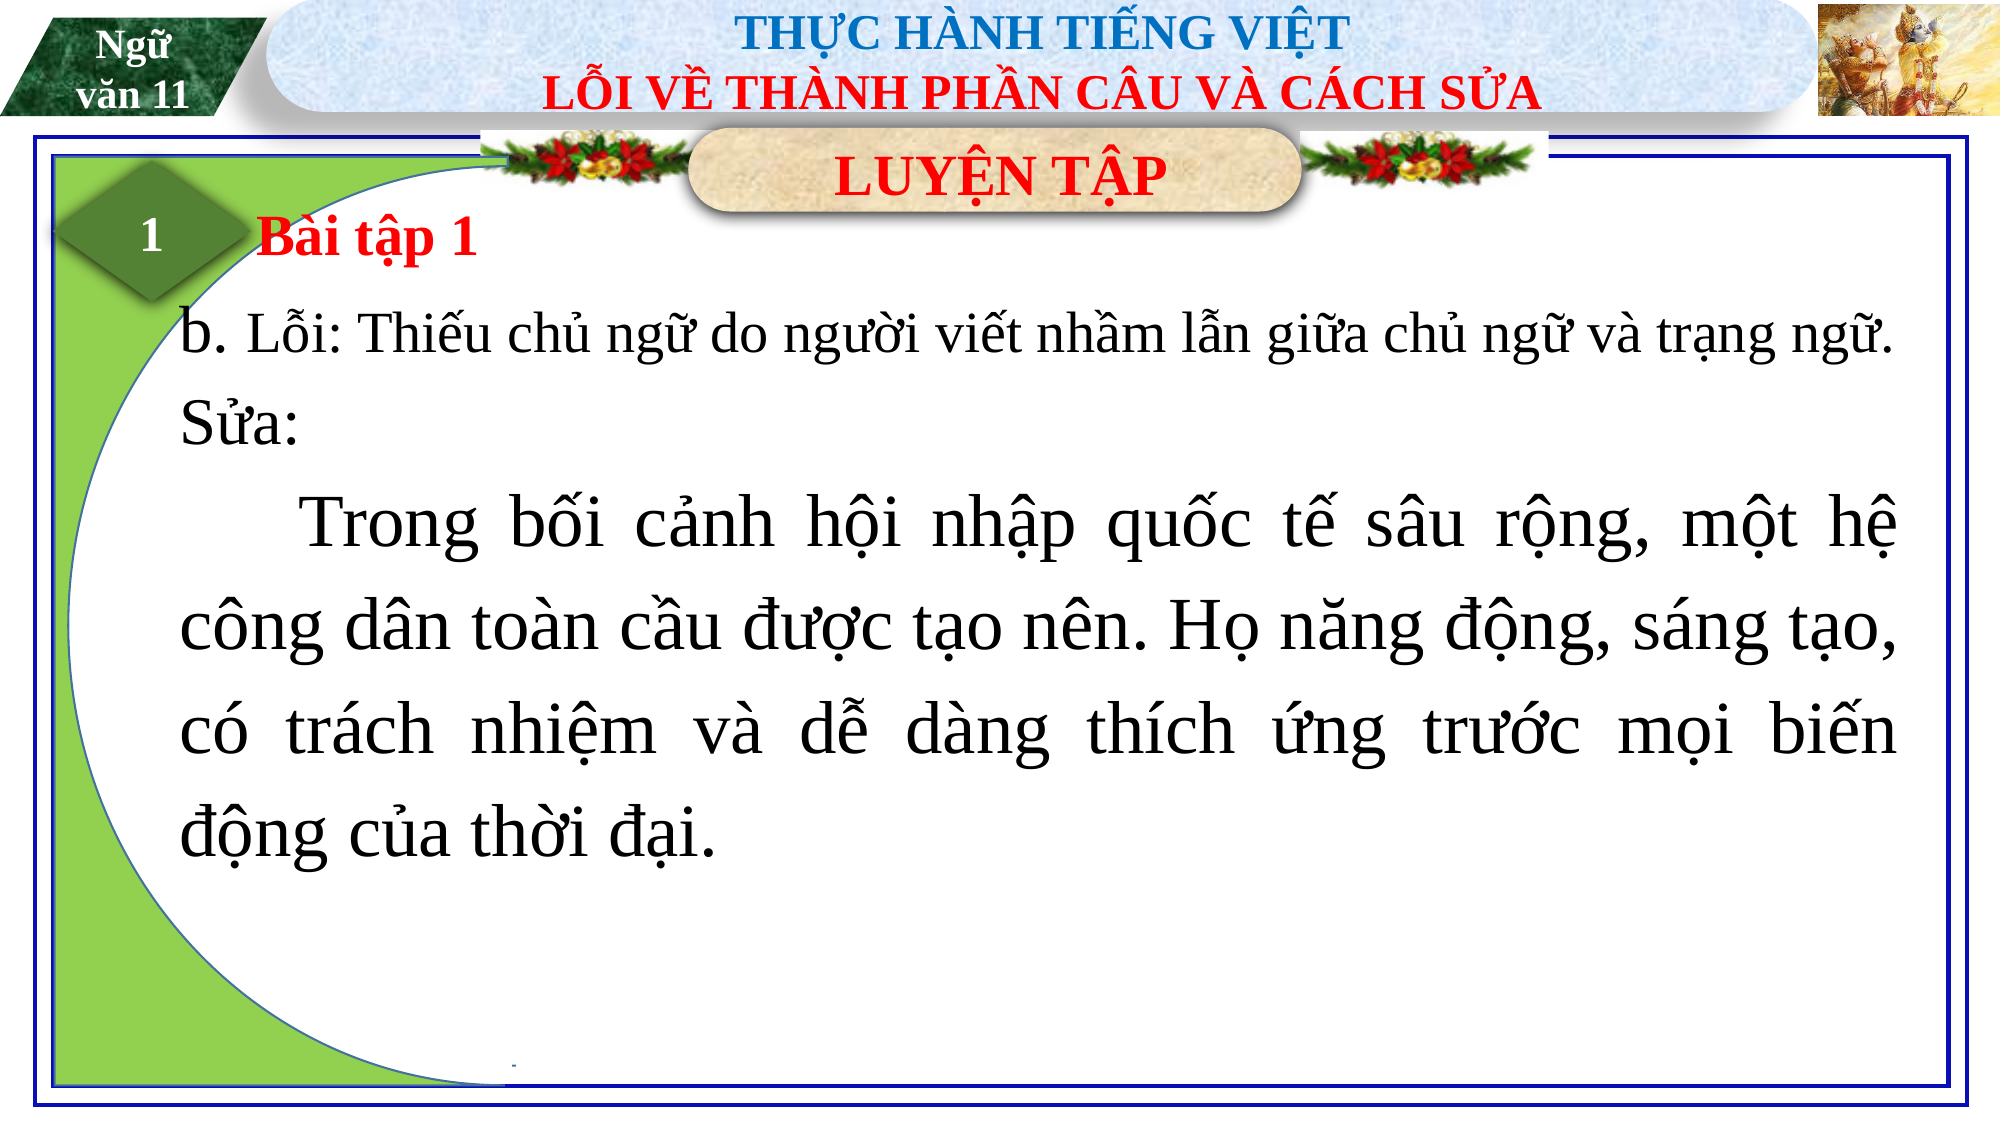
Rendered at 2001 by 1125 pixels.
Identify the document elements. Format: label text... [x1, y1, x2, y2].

text_box [53, 155, 136, 214]
text_box LUYỆN TẬP [819, 118, 1183, 214]
picture [1818, 4, 2000, 117]
text_box [692, 126, 819, 213]
picture [480, 130, 729, 191]
text_box Bài tập 1 [241, 190, 495, 266]
text_box [34, 136, 1968, 1106]
text_box THỰC HÀNH TIẾNG VIỆT LỖI VỀ THÀNH PHẦN CÂU VÀ CÁCH SỬA [265, 0, 1818, 113]
text_box [584, 191, 1414, 252]
text_box Ngữ văn 11 [0, 16, 264, 118]
text_box b. Lỗi: Thiếu chủ ngữ do người viết nhầm lẫn giữa chủ ngữ và trạng ngữ. Sửa: Trong bối cảnh hội nhập quốc tế sâu rộng, một hệ công dân toàn cầu được tạo nên. Họ năng động, sáng tạo, có trách nhiệm và dễ dàng thích ứng trước mọi biến động của thời đại. [164, 266, 1916, 880]
text_box 1 [50, 159, 241, 303]
picture [1300, 131, 1549, 193]
text_box [53, 252, 505, 1087]
text_box [1183, 126, 1300, 213]
text_box [169, 155, 480, 207]
